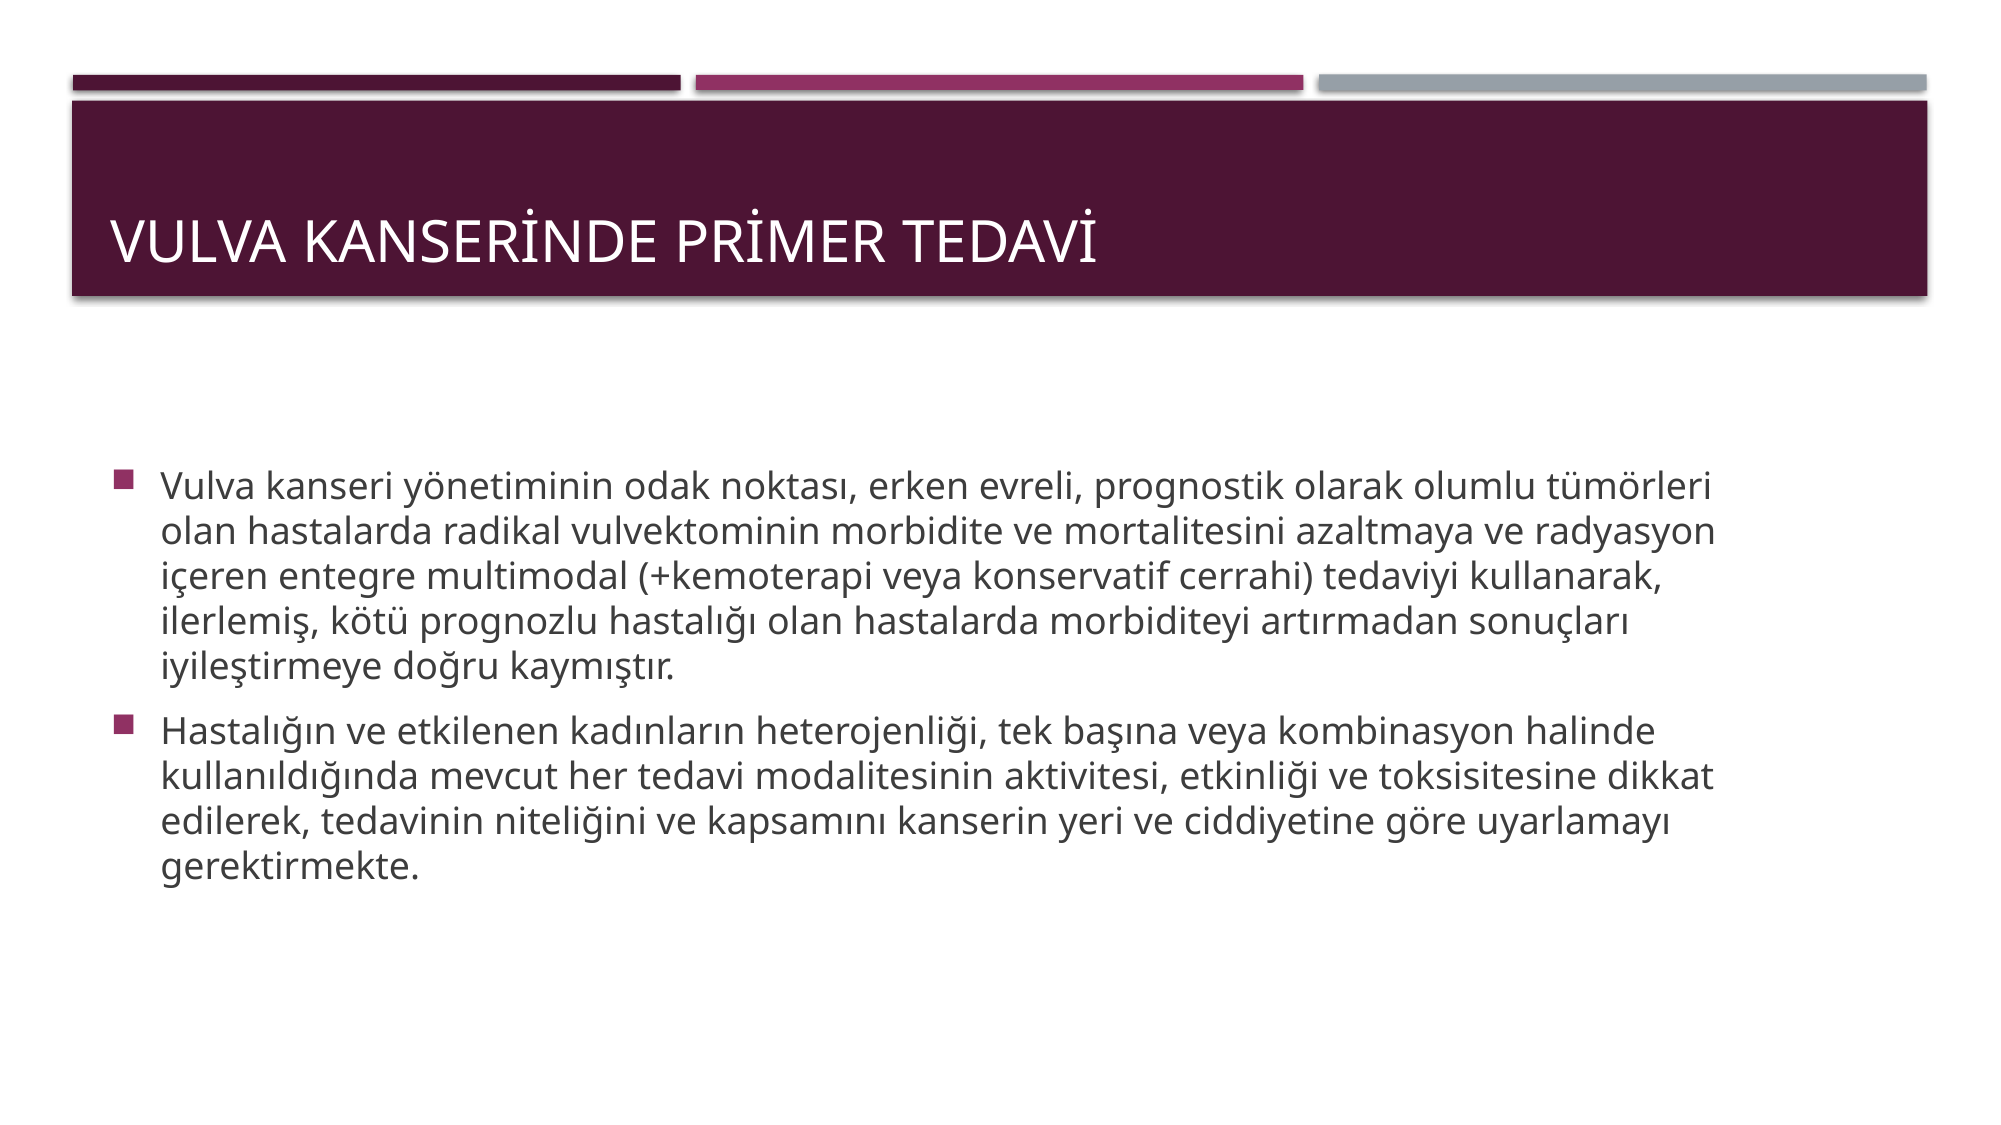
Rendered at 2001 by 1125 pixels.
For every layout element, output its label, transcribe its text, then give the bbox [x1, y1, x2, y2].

title VULVA KANSERİNDE PRİMER TEDAVİ [95, 115, 1905, 282]
list Vulva kanseri yönetiminin odak noktası, erken evreli, prognostik olarak olumlu tümörleri olan hastalarda radikal vulvektominin morbidite ve mortalitesini azaltmaya ve radyasyon içeren entegre multimodal (+kemoterapi veya konservatif cerrahi) tedaviyi kullanarak, ilerlemiş, kötü prognozlu hastalığı olan hastalarda morbiditeyi artırmadan sonuçları iyileştirmeye doğru kaymıştır. Hastalığın ve etkilenen kadınların heterojenliği, tek başına veya kombinasyon halinde kullanıldığında mevcut her tedavi modalitesinin aktivitesi, etkinliği ve toksisitesine dikkat edilerek, tedavinin niteliğini ve kapsamını kanserin yeri ve ciddiyetine göre uyarlamayı gerektirmekte. [95, 387, 1810, 962]
